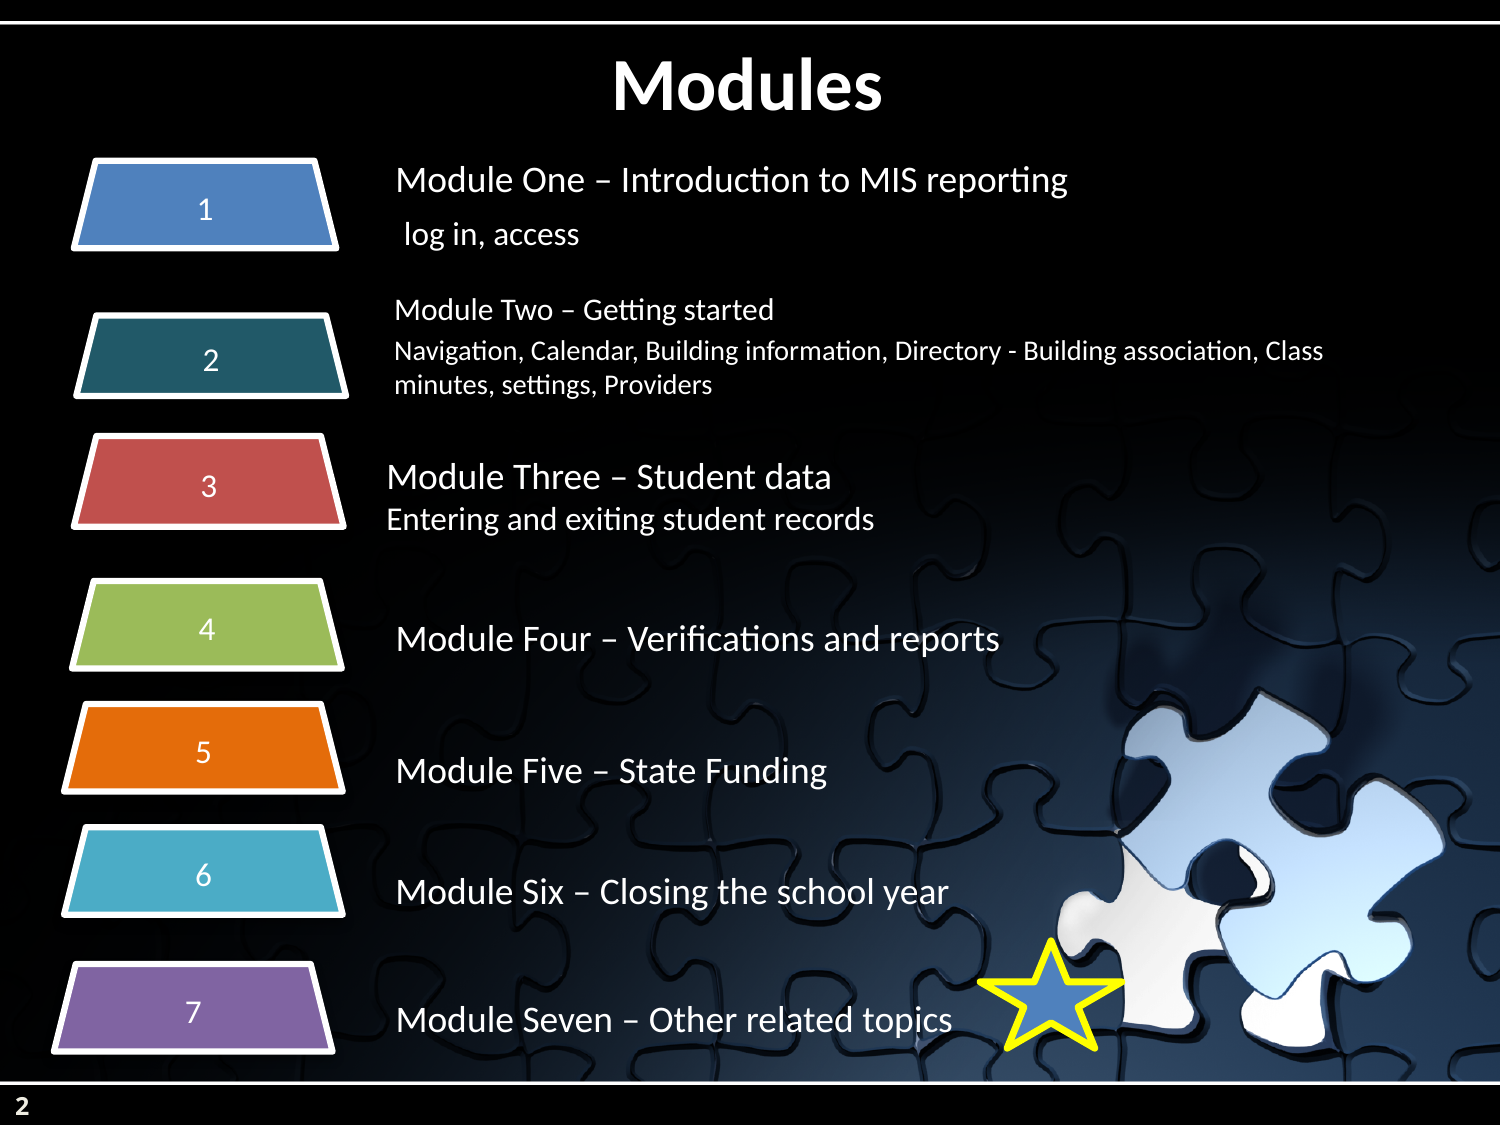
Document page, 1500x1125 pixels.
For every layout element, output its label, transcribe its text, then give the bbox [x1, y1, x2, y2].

text_box 7 [50, 960, 336, 1055]
list Module Seven – Other related topics [370, 987, 1073, 1066]
text_box 4 [68, 577, 345, 672]
text_box Module One – Introduction to MIS reporting log in, access [371, 147, 1112, 282]
slide_number 2 [0, 1082, 350, 1125]
list Module Three – Student data Entering and exiting student records [370, 444, 1409, 553]
text_box 5 [60, 700, 346, 795]
list Module Four – Verifications and reports [370, 606, 1459, 685]
text_box 3 [70, 432, 347, 530]
text_box Module Five – State Funding [371, 738, 890, 819]
text_box 2 [73, 312, 350, 400]
text_box 1 [70, 157, 340, 252]
list Module Two – Getting started Navigation, Calendar, Building information, Directory - Building association, Class minutes, settings, Providers [370, 280, 1409, 409]
title Modules [72, 27, 1423, 133]
text_box Module Six – Closing the school year [371, 859, 1409, 940]
text_box [976, 940, 1126, 1052]
text_box 6 [60, 824, 346, 918]
picture [0, 0, 1500, 1125]
